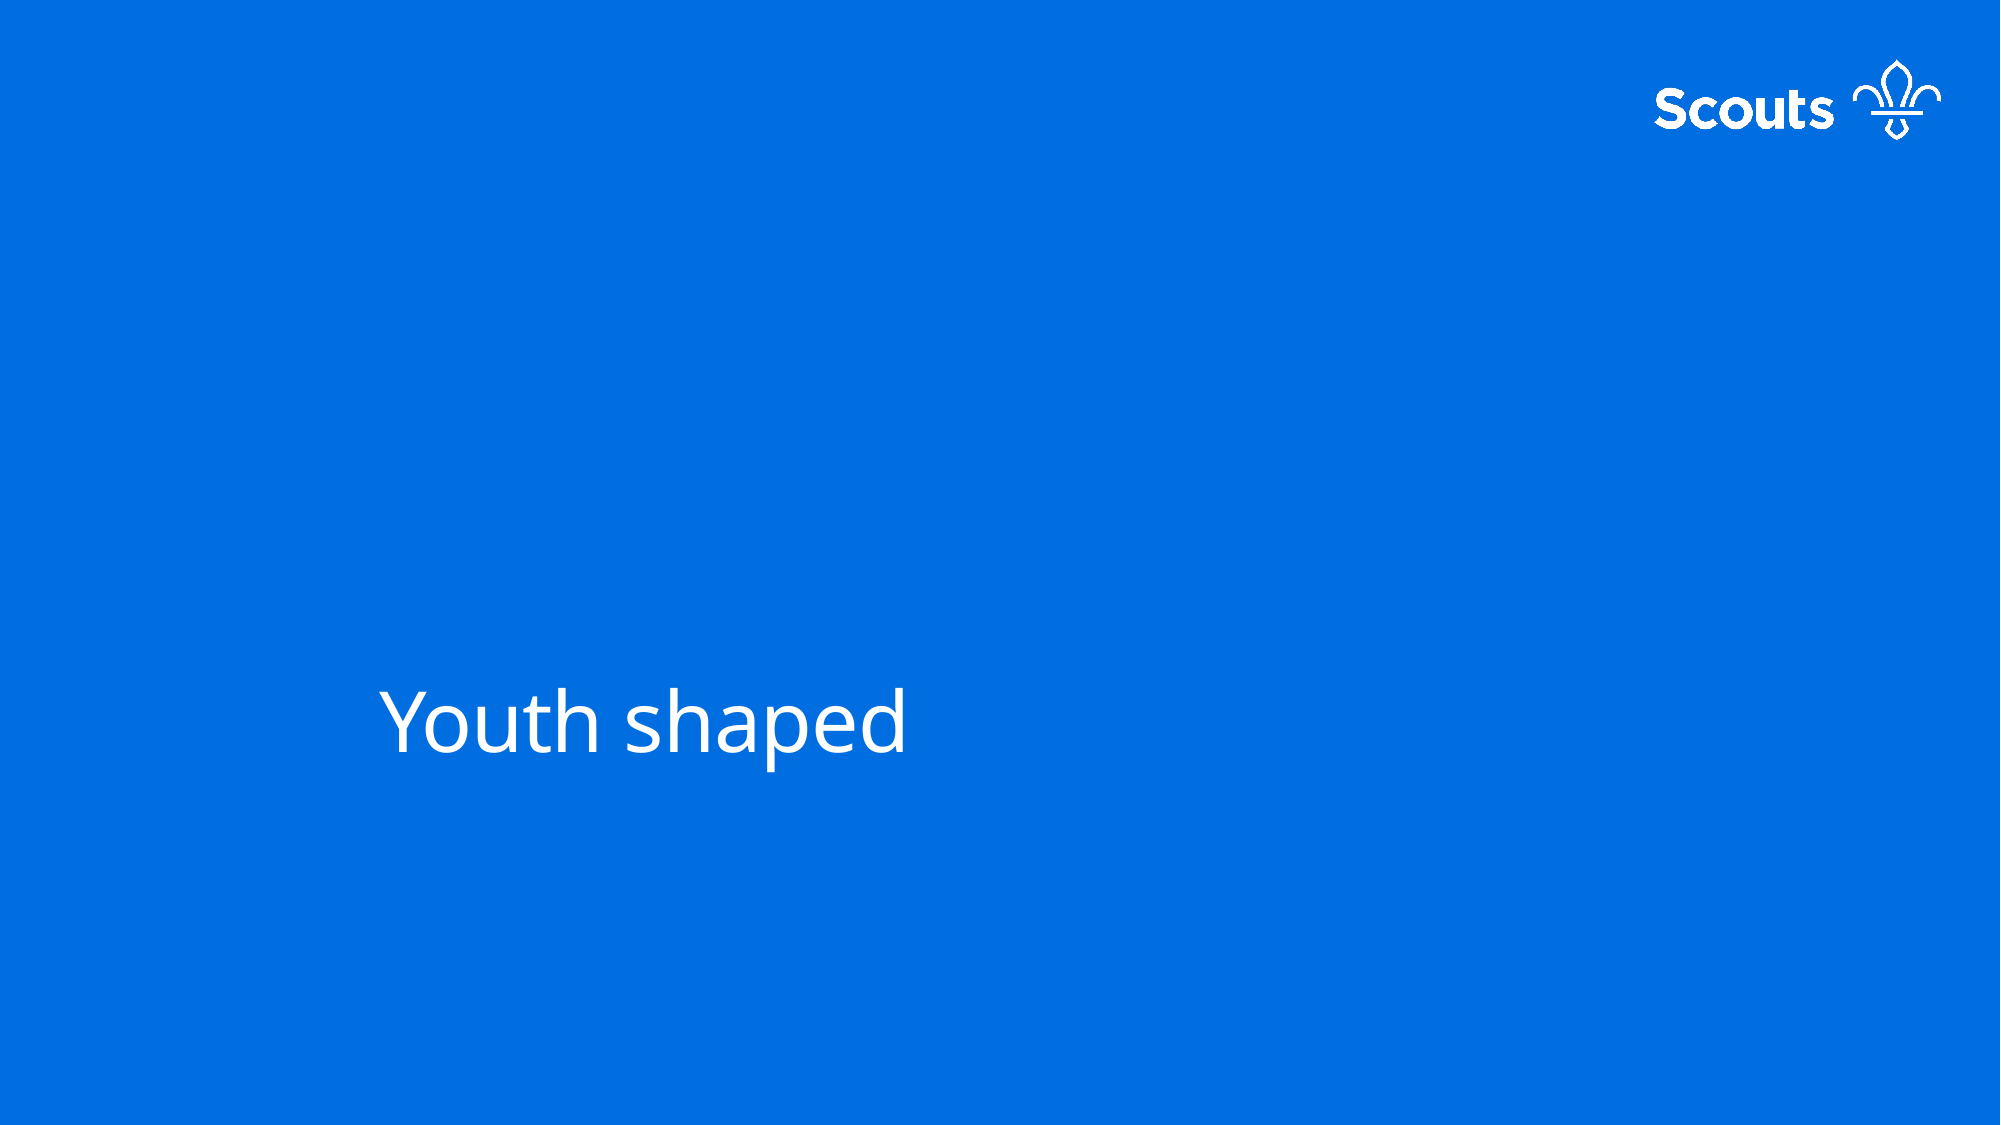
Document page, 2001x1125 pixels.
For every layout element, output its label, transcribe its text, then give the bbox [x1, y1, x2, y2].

picture [1654, 59, 1941, 140]
list Youth shaped [377, 667, 1941, 837]
